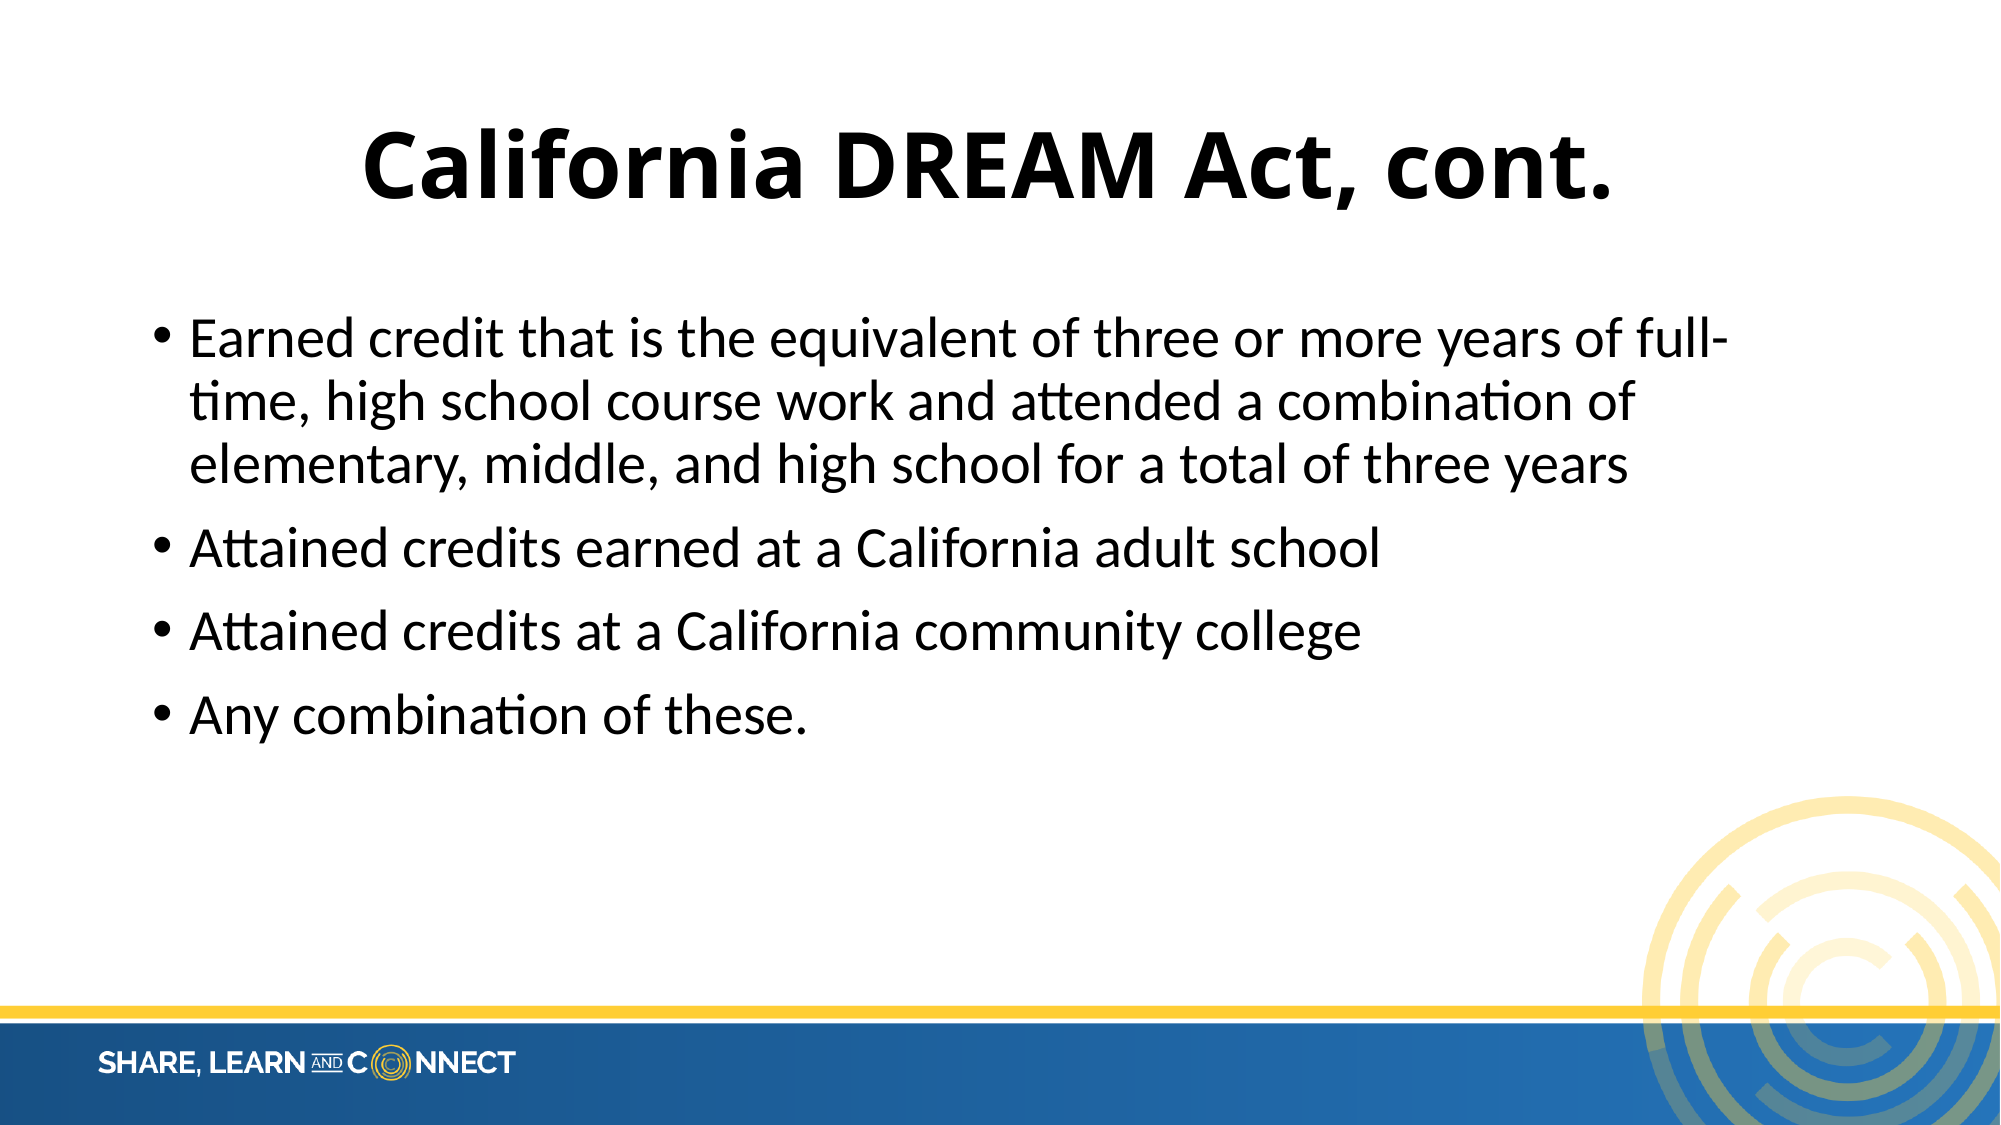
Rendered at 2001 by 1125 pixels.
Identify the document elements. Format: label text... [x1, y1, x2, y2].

picture [0, 786, 2000, 1125]
title California DREAM Act, cont. [137, 59, 1863, 278]
list Earned credit that is the equivalent of three or more years of full-time, high school course work and attended a combination of elementary, middle, and high school for a total of three years Attained credits earned at a California adult school Attained credits at a California community college Any combination of these. [137, 299, 1863, 920]
